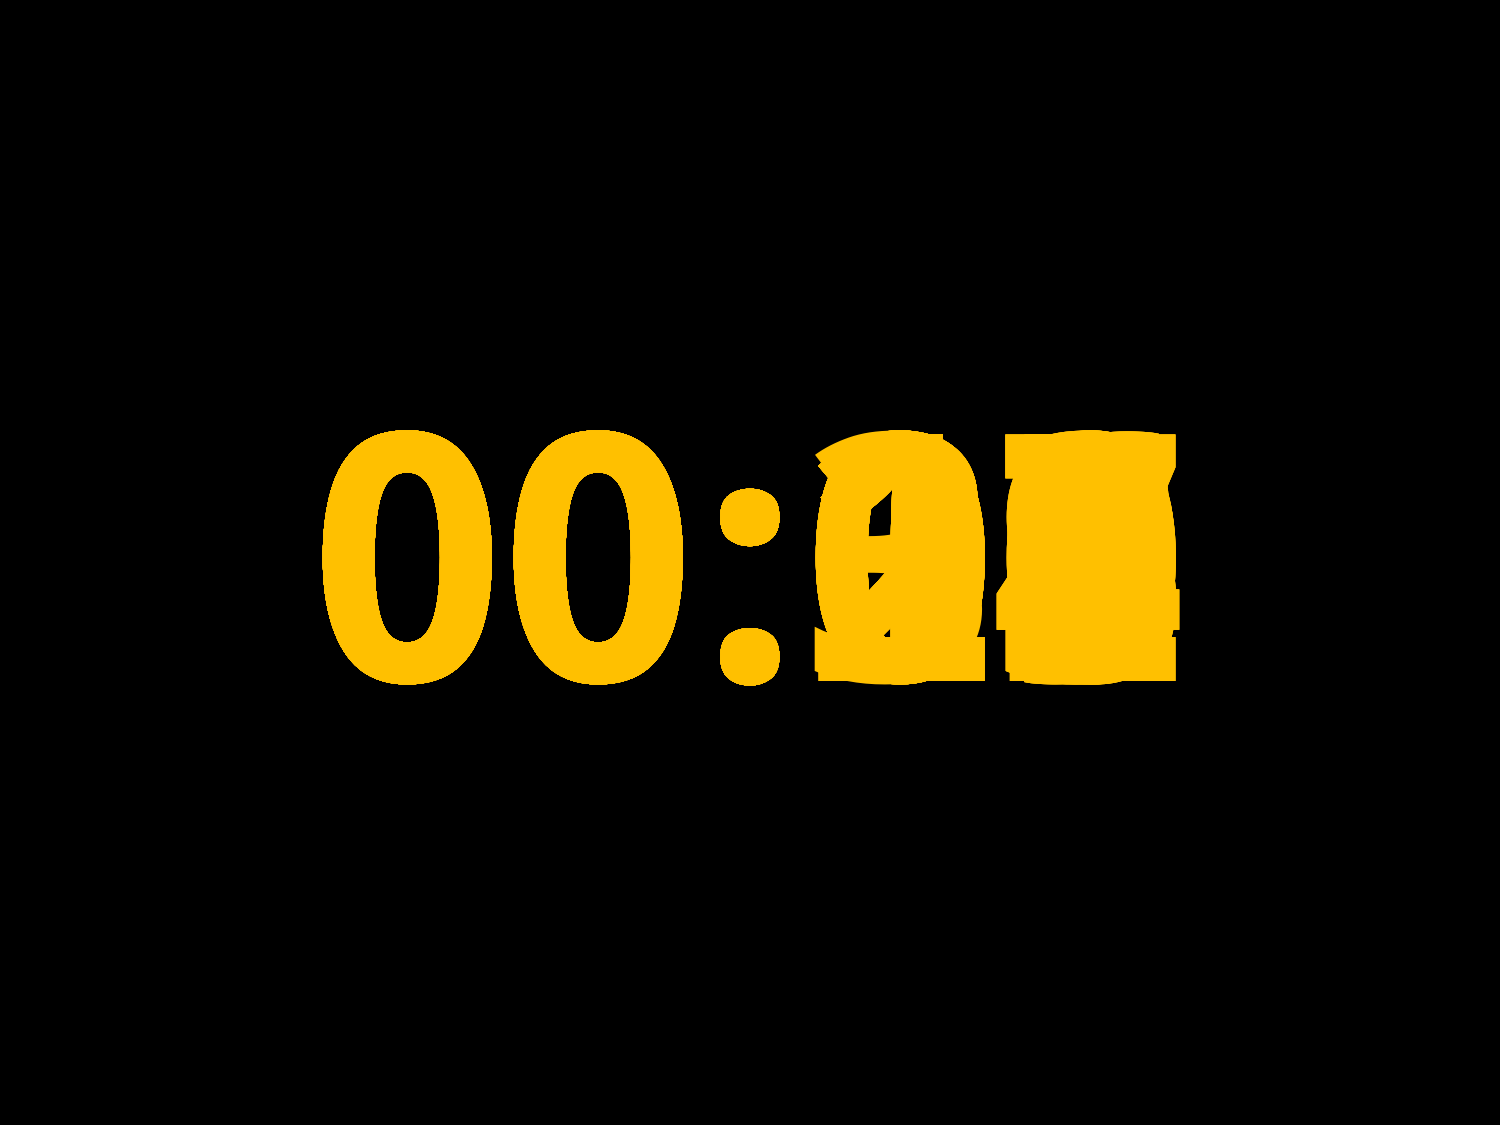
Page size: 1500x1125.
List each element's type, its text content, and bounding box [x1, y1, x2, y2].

text_box 00:00 [0, 328, 1500, 759]
